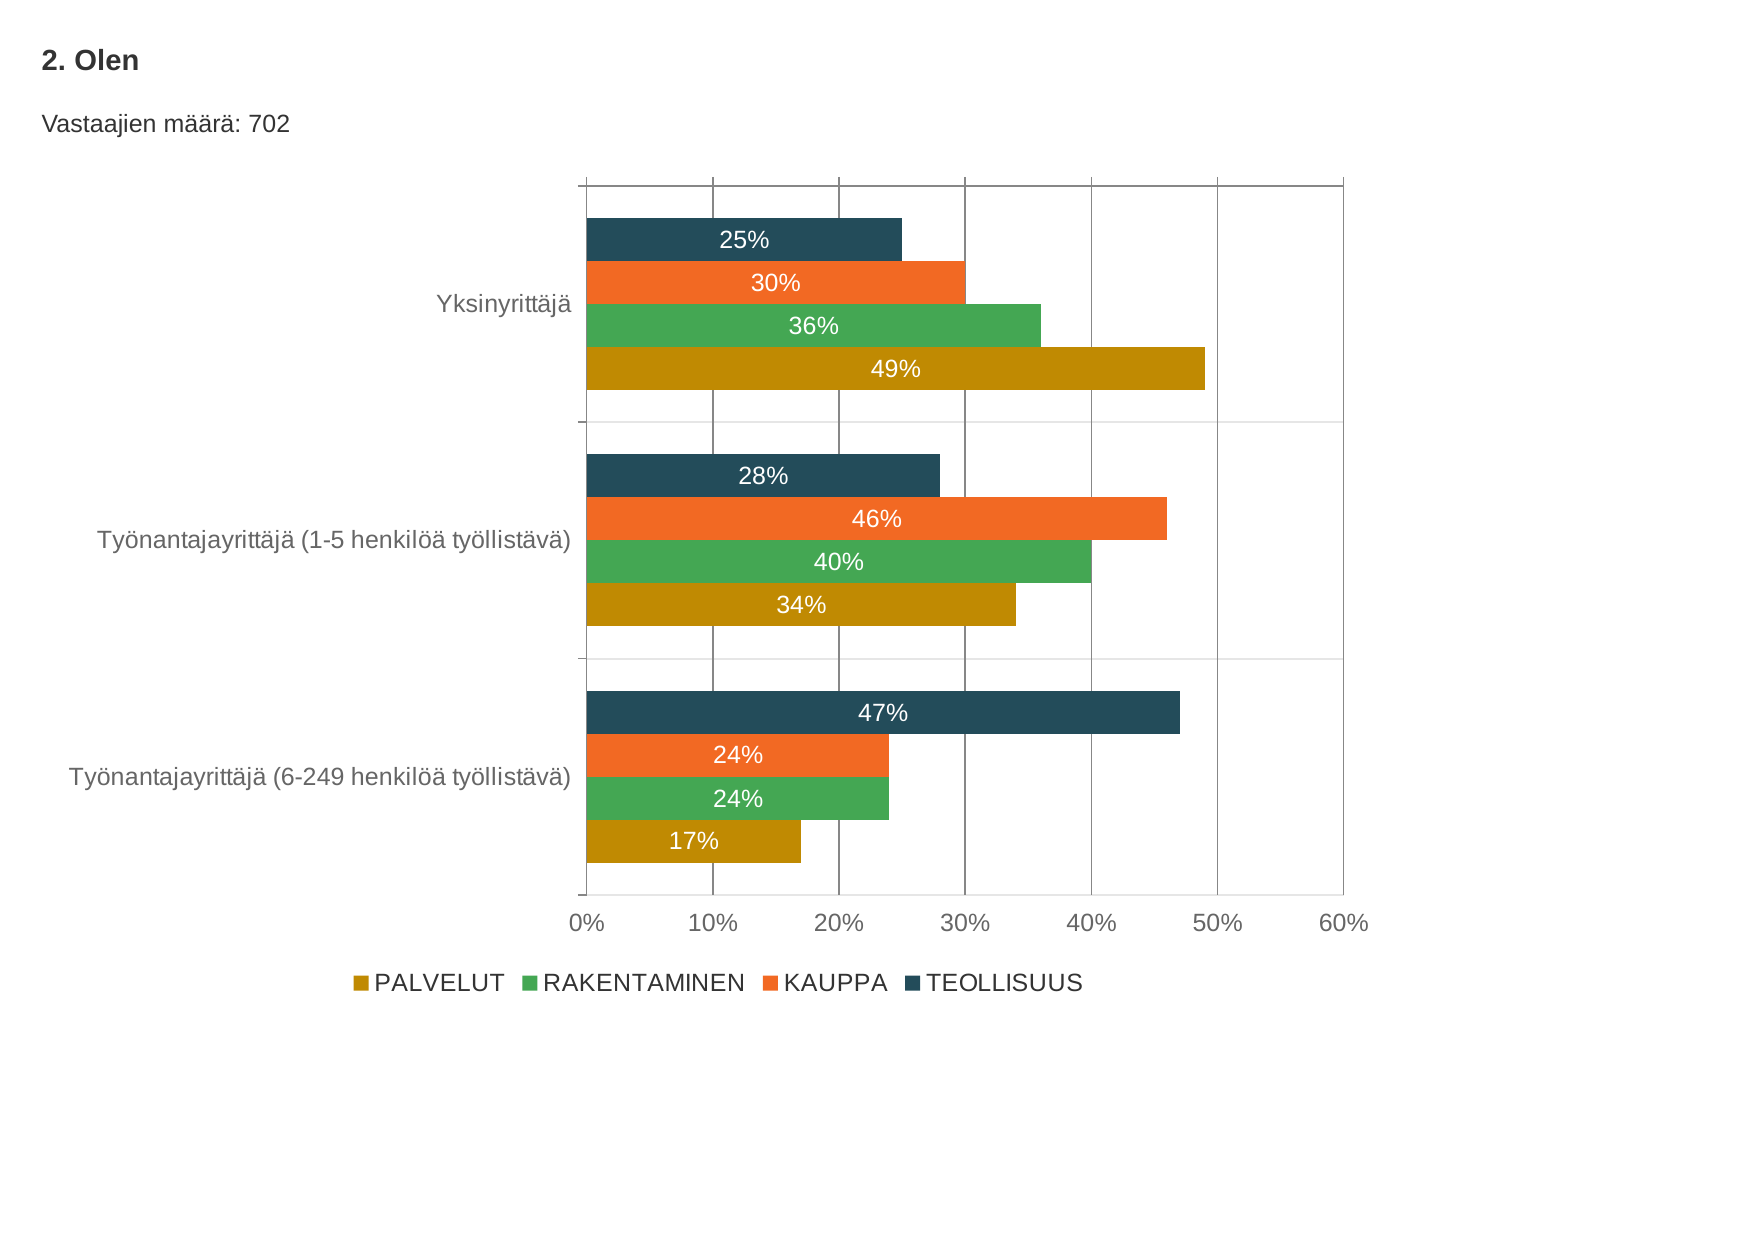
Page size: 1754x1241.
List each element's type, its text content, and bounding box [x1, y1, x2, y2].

chart [41, 168, 1397, 1003]
text_box 2. Olen [40, 40, 1716, 79]
text_box Vastaajien määrä: 702 [40, 106, 1716, 140]
